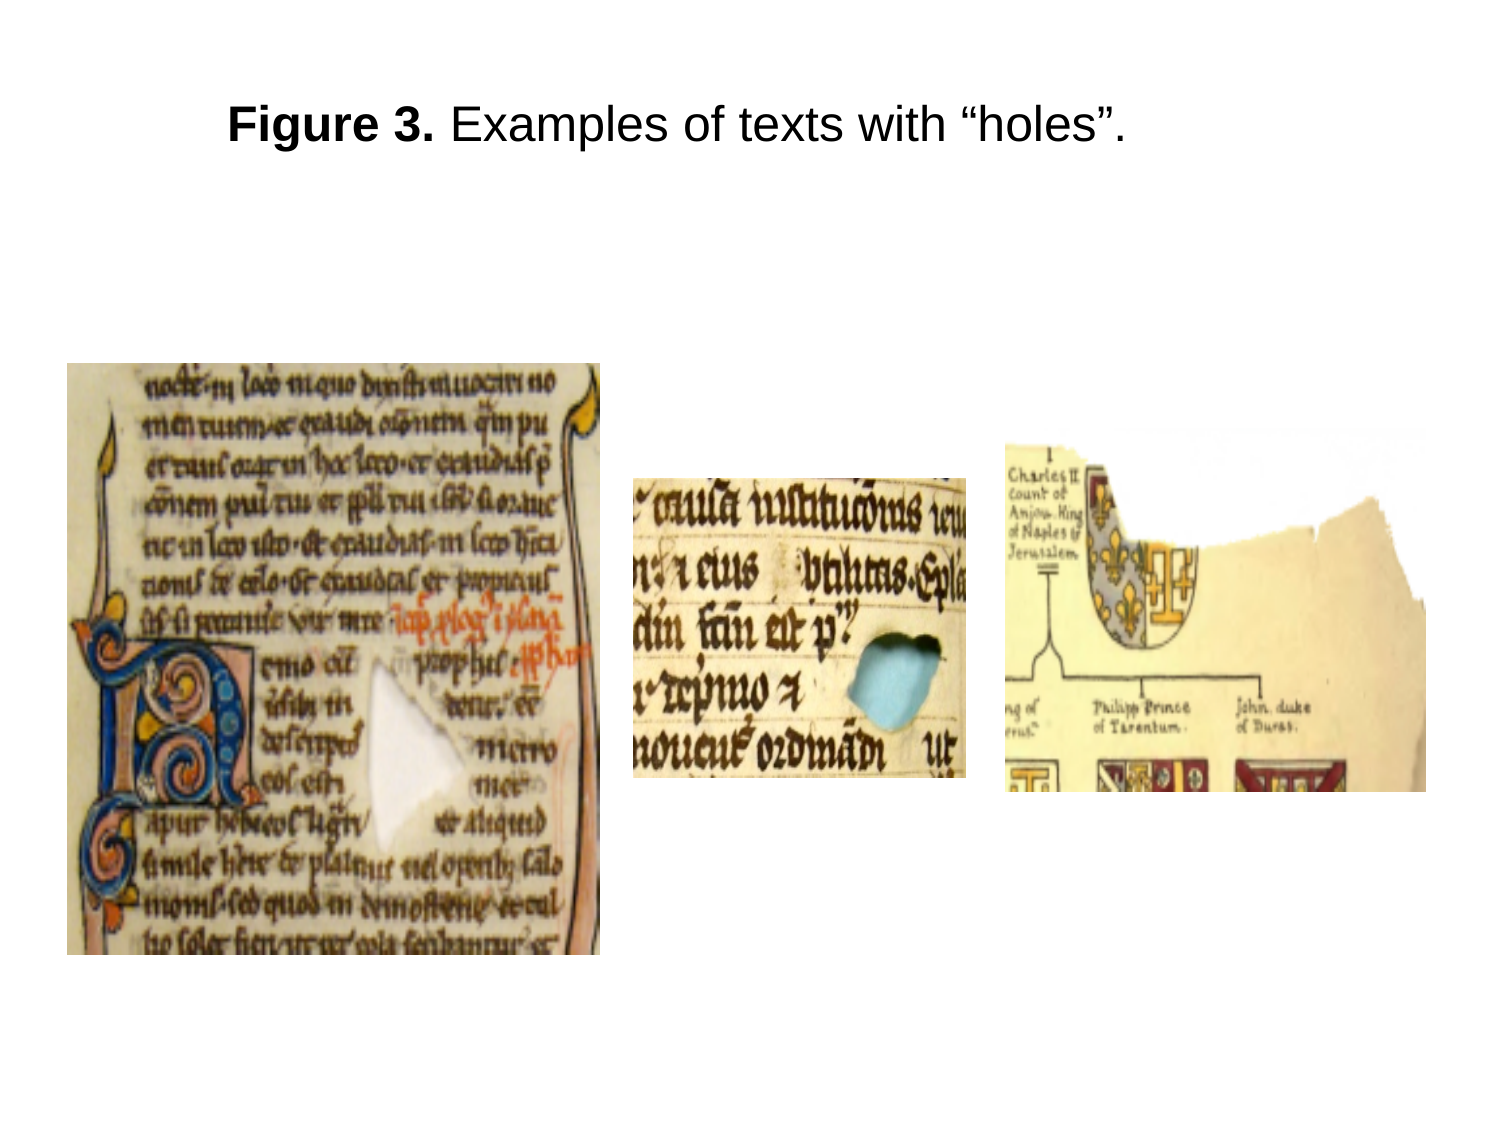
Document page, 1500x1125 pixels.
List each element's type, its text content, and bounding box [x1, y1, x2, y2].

picture [1005, 428, 1426, 793]
text_box Figure 3. Examples of texts with “holes”. [212, 84, 1306, 160]
picture [632, 478, 966, 778]
picture [67, 362, 601, 955]
